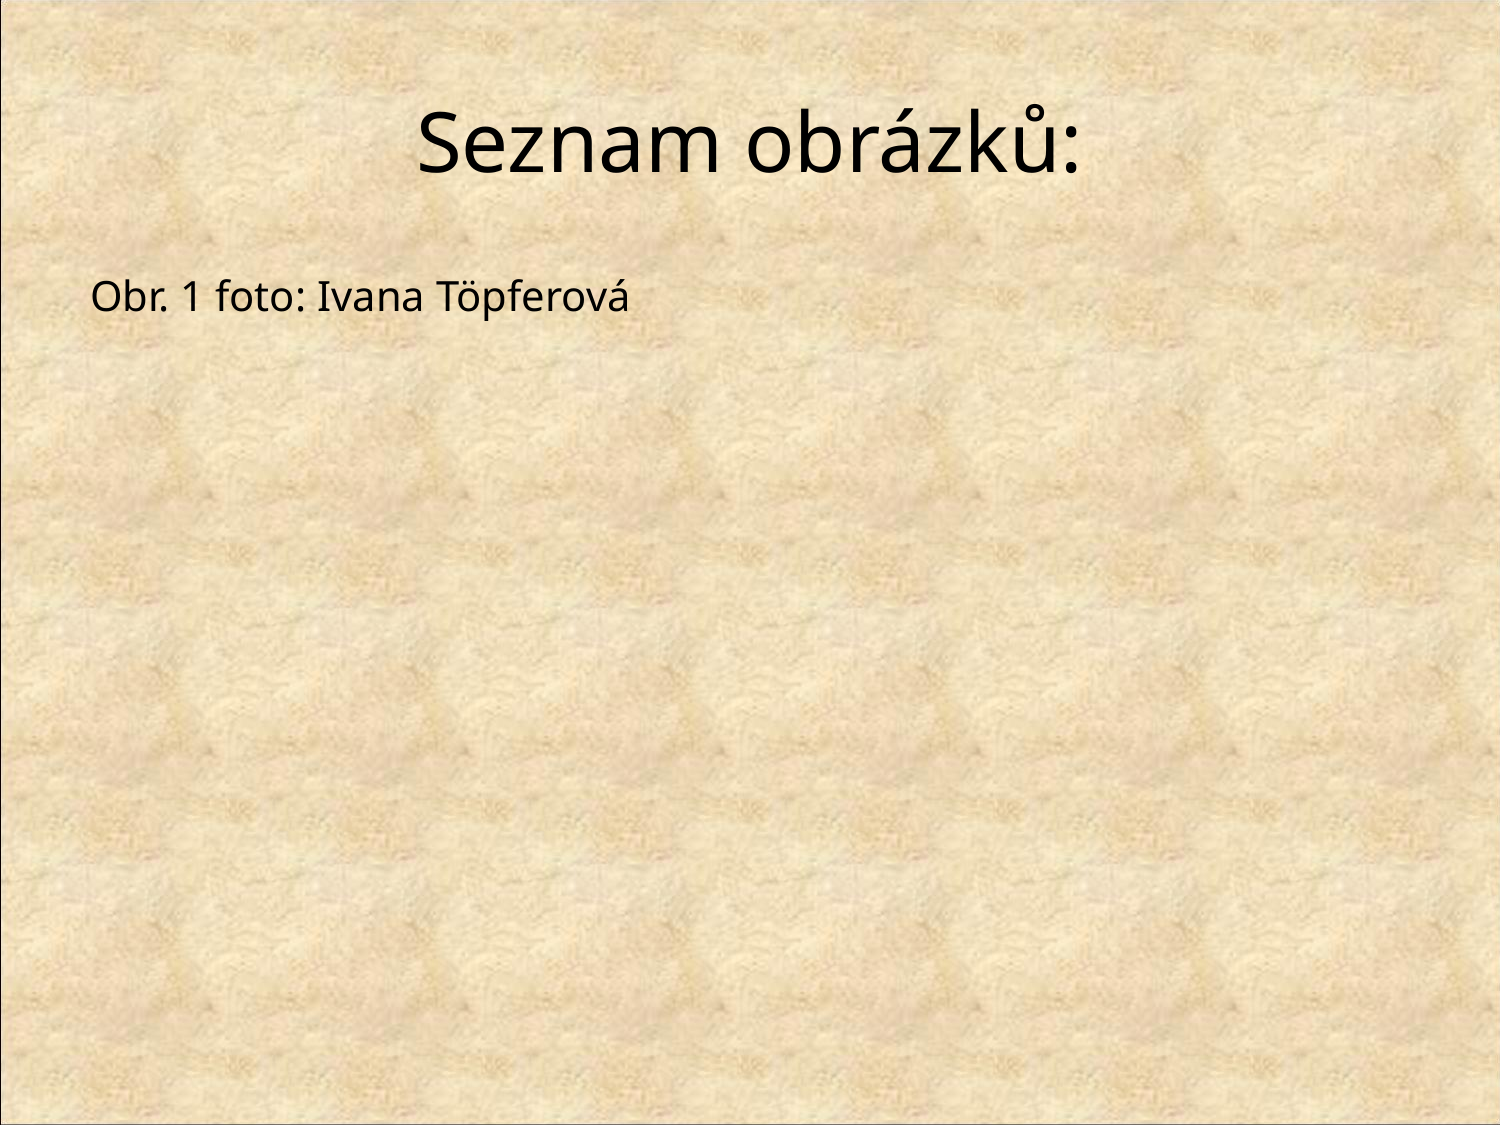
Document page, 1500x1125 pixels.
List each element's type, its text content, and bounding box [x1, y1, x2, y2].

picture [0, 0, 1500, 1125]
list Obr. 1 foto: Ivana Töpferová [74, 262, 1426, 1006]
title Seznam obrázků: [74, 44, 1426, 233]
